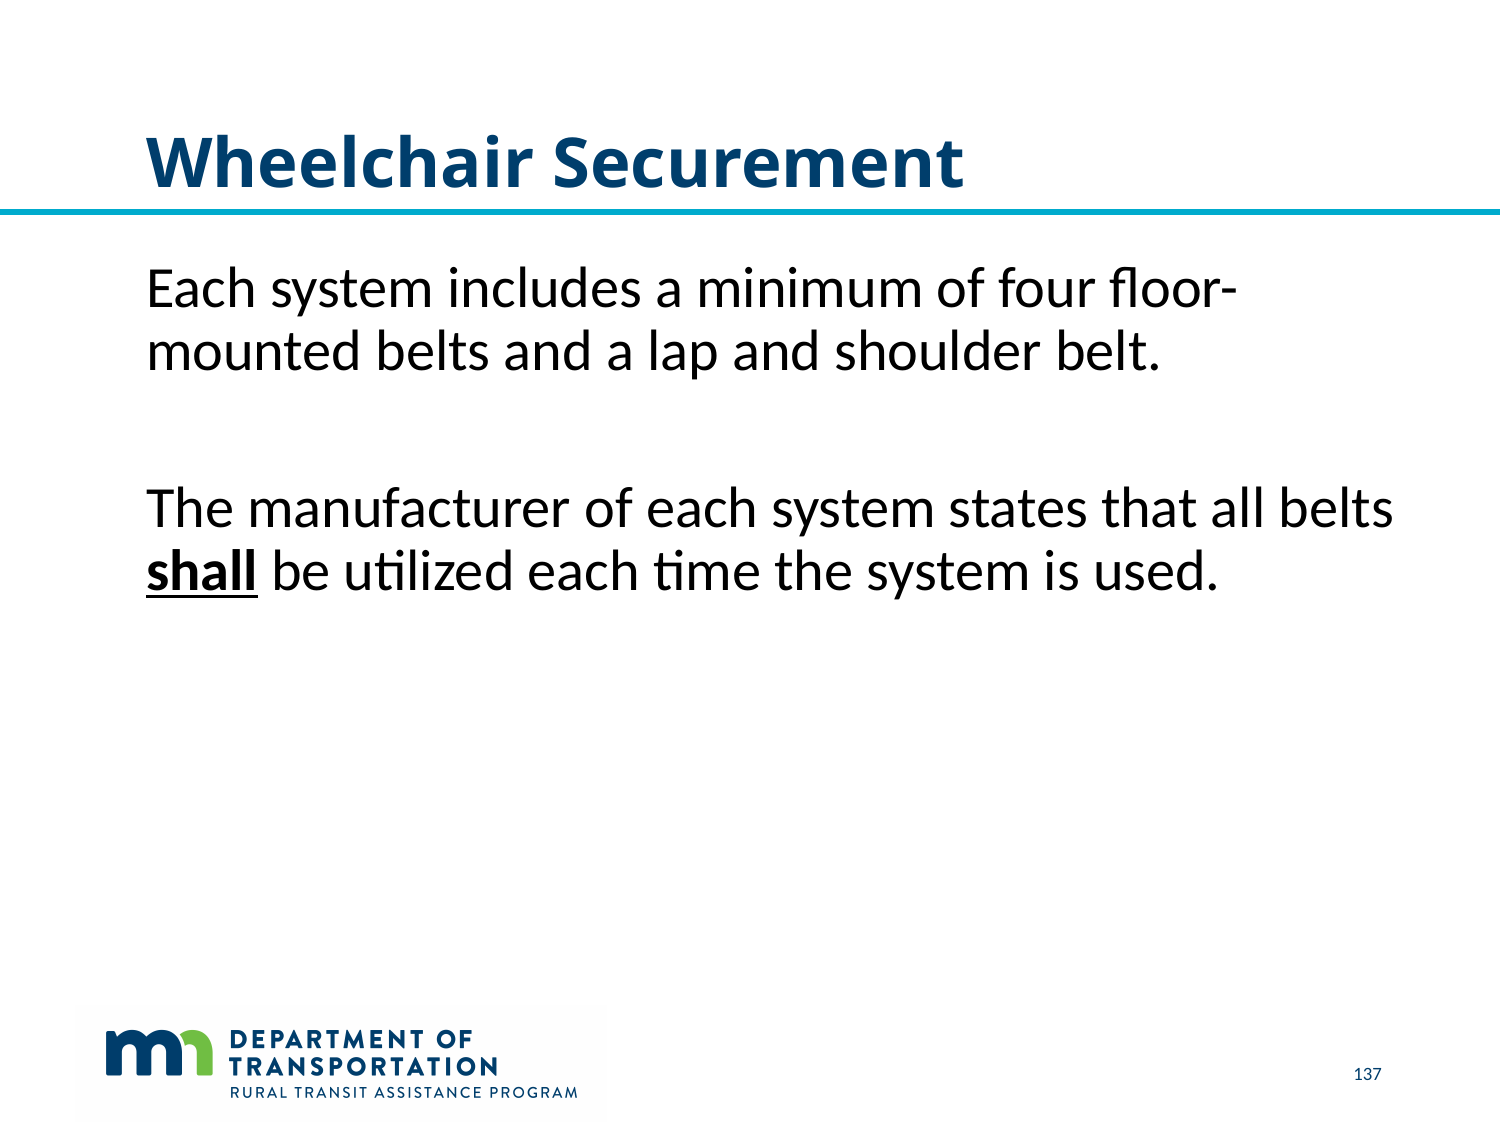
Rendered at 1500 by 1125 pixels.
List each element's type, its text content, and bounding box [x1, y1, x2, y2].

title Wheelchair Securement [131, 56, 1426, 249]
list Each system includes a minimum of four floor-mounted belts and a lap and shoulder belt. The manufacturer of each system states that all belts shall be utilized each time the system is used. [131, 249, 1426, 964]
slide_number 137 [1059, 1042, 1397, 1103]
picture [75, 1005, 607, 1122]
